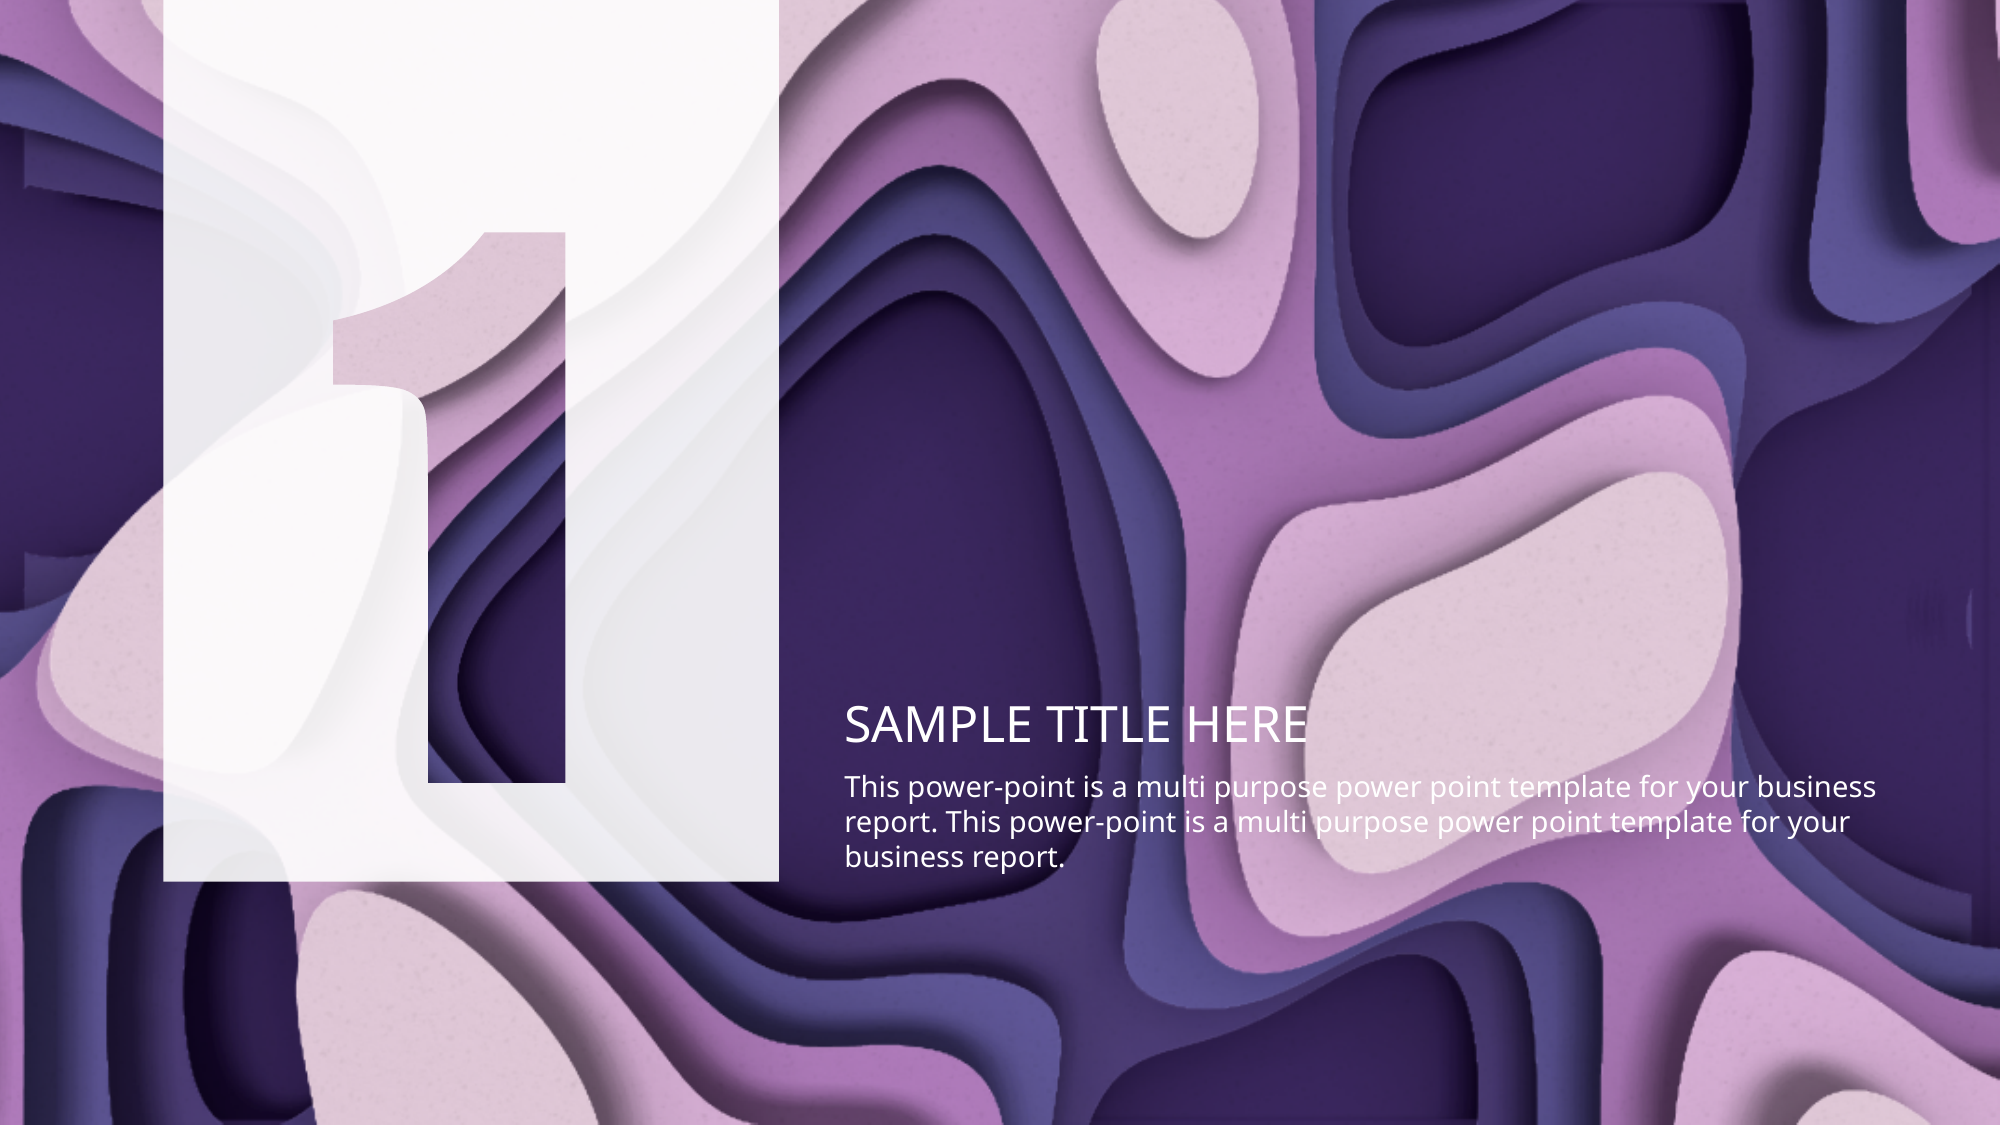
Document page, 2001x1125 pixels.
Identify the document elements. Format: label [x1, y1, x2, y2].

picture [0, 0, 2000, 1125]
text_box [163, 0, 780, 882]
